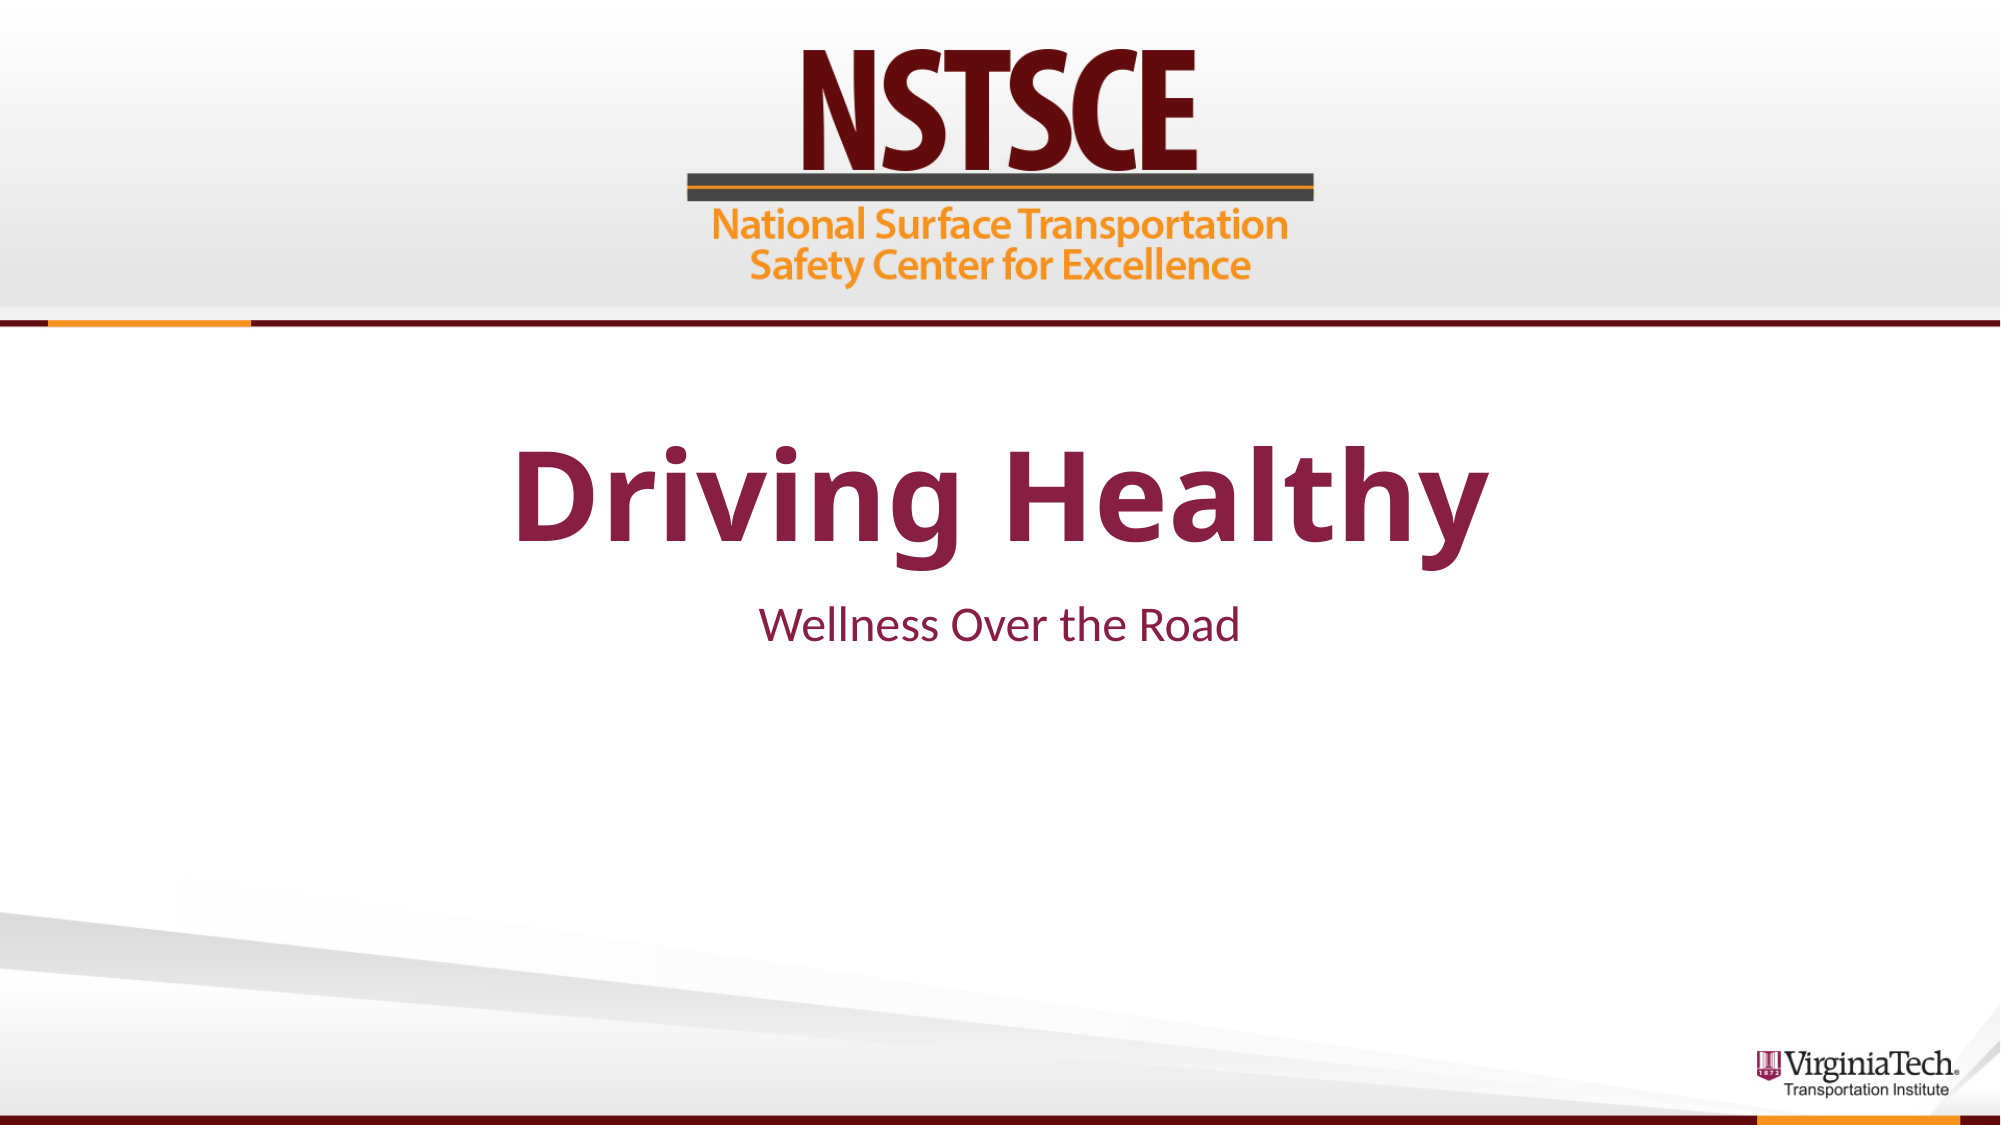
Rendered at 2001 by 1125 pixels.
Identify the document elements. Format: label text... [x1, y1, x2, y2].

picture [0, 0, 2001, 1125]
title Driving Healthy [249, 184, 1750, 576]
subtitle Wellness Over the Road [249, 590, 1750, 863]
